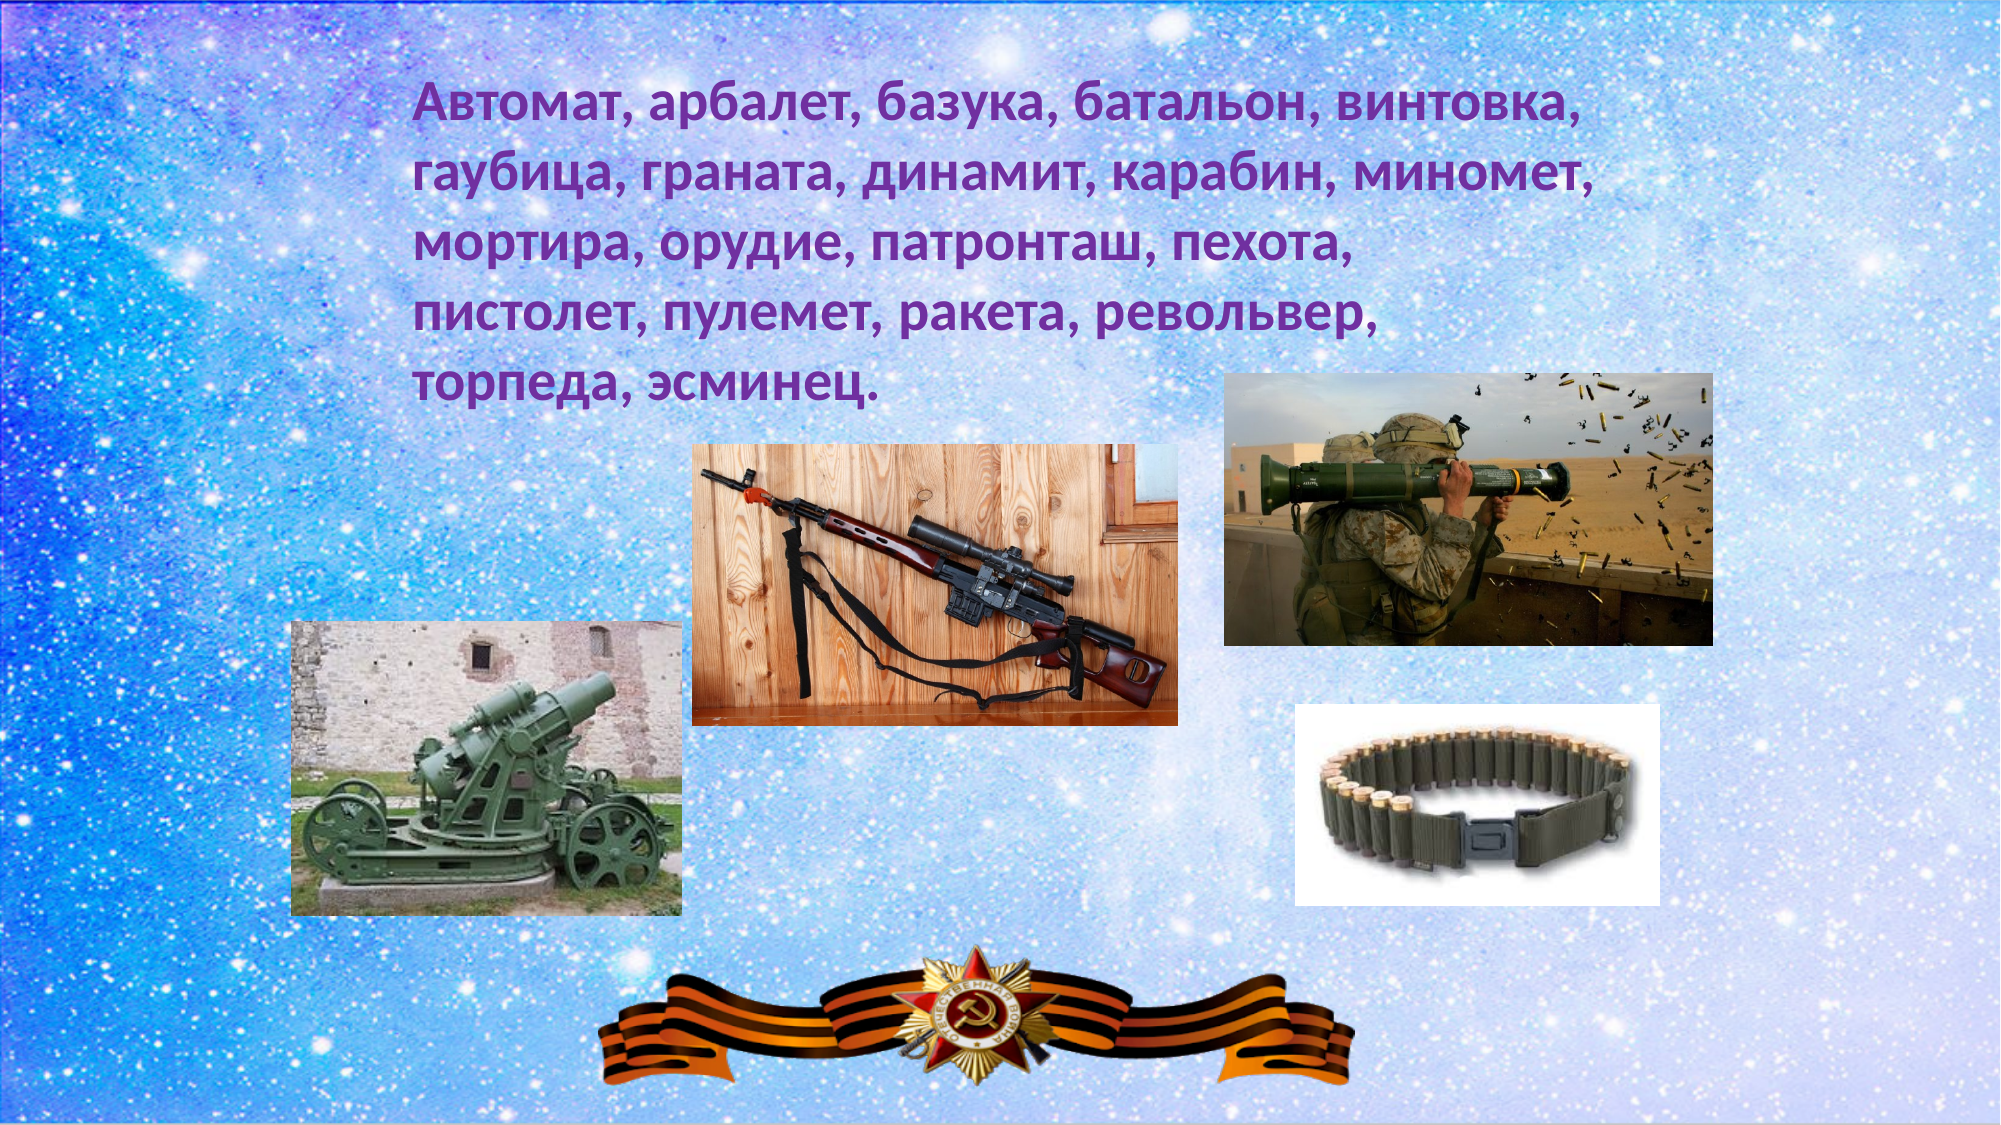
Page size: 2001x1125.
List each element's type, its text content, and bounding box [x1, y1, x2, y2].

picture [0, 0, 2001, 1125]
text_box Автомат, арбалет, базука, батальон, винтовка, гаубица, граната, динамит, карабин, миномет, мортира, орудие, патронташ, пехота, пистолет, пулемет, ракета, револьвер, торпеда, эсминец. [397, 54, 1615, 420]
